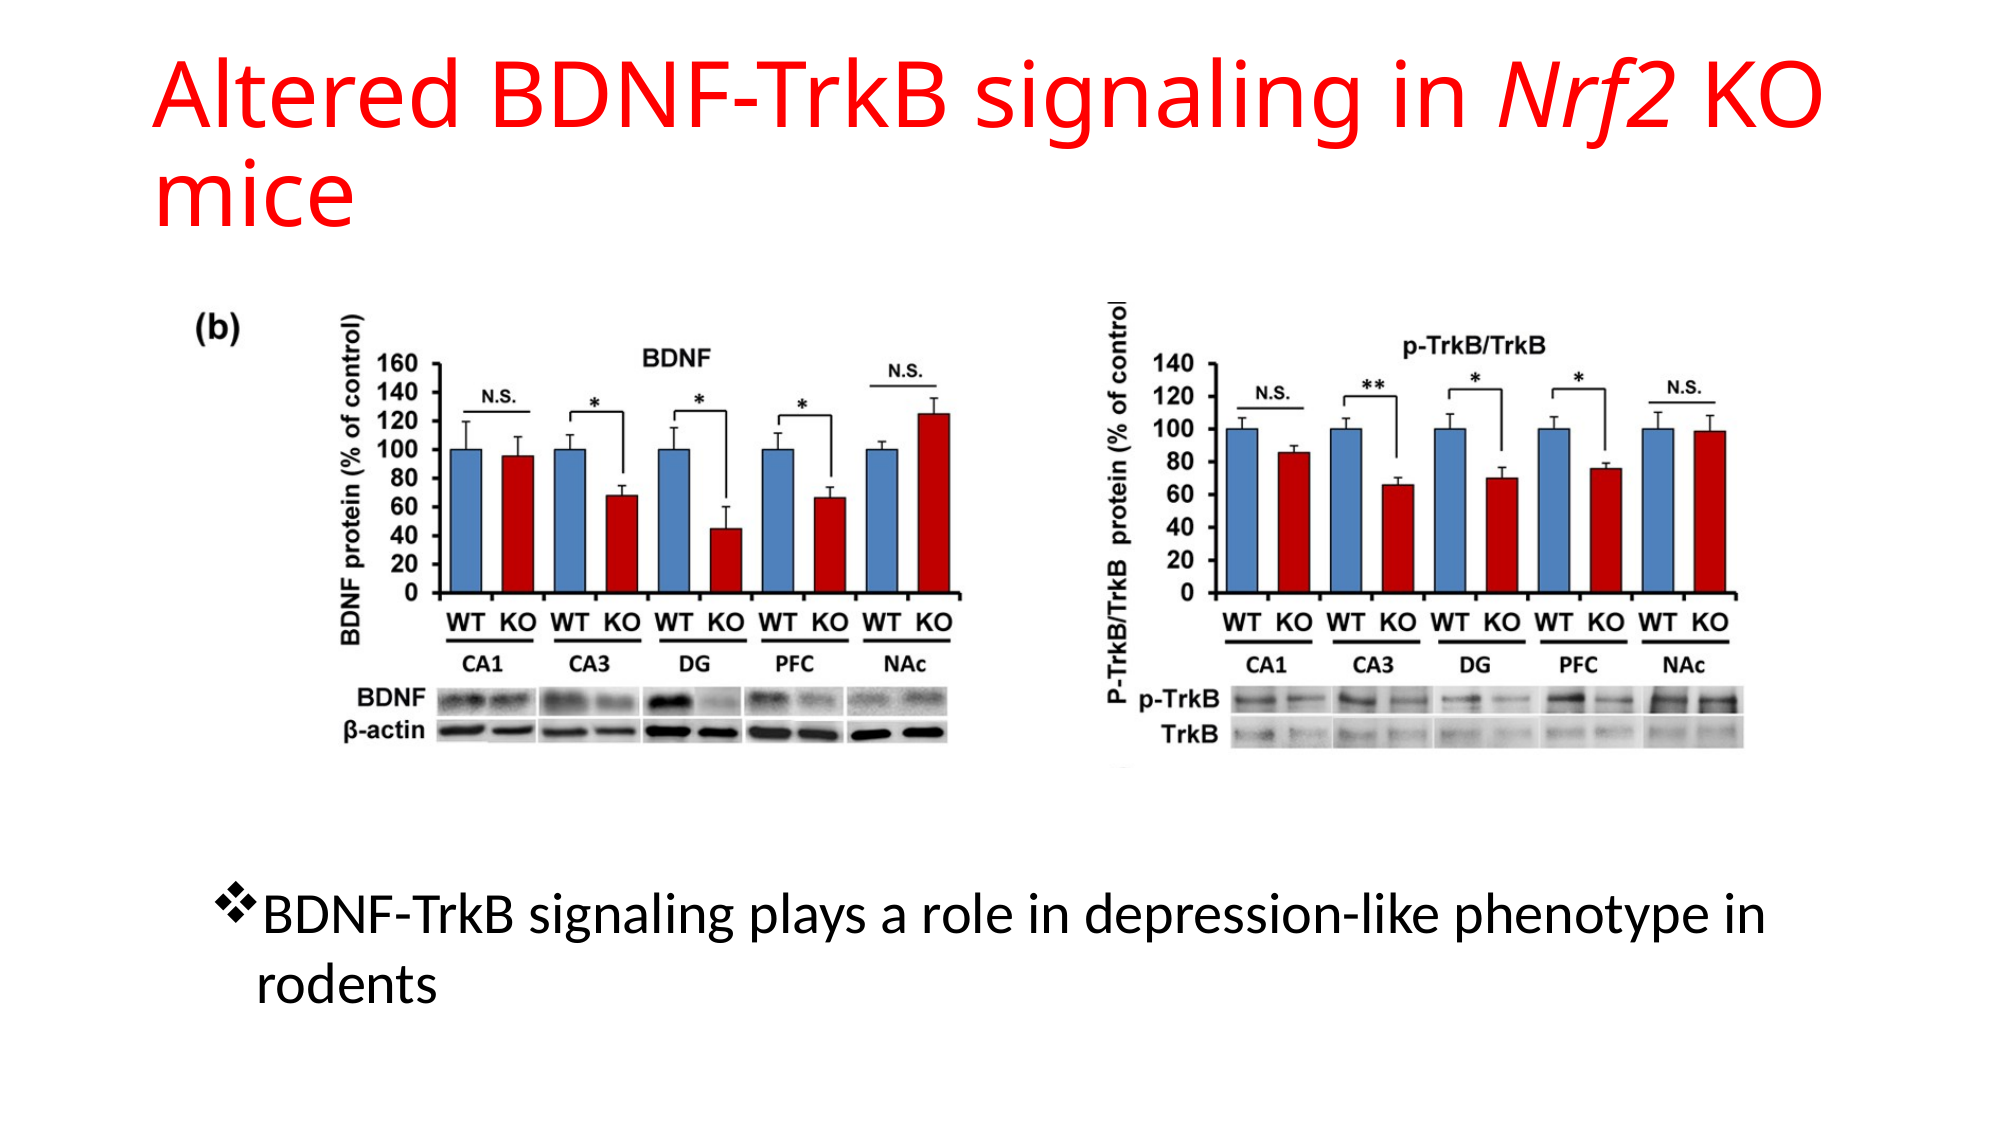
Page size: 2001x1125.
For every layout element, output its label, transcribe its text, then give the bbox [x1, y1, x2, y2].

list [194, 302, 1863, 768]
title Altered BDNF-TrkB signaling in Nrf2 KO mice [137, 38, 1863, 256]
text_box BDNF-TrkB signaling plays a role in depression-like phenotype in rodents [194, 867, 1863, 1023]
